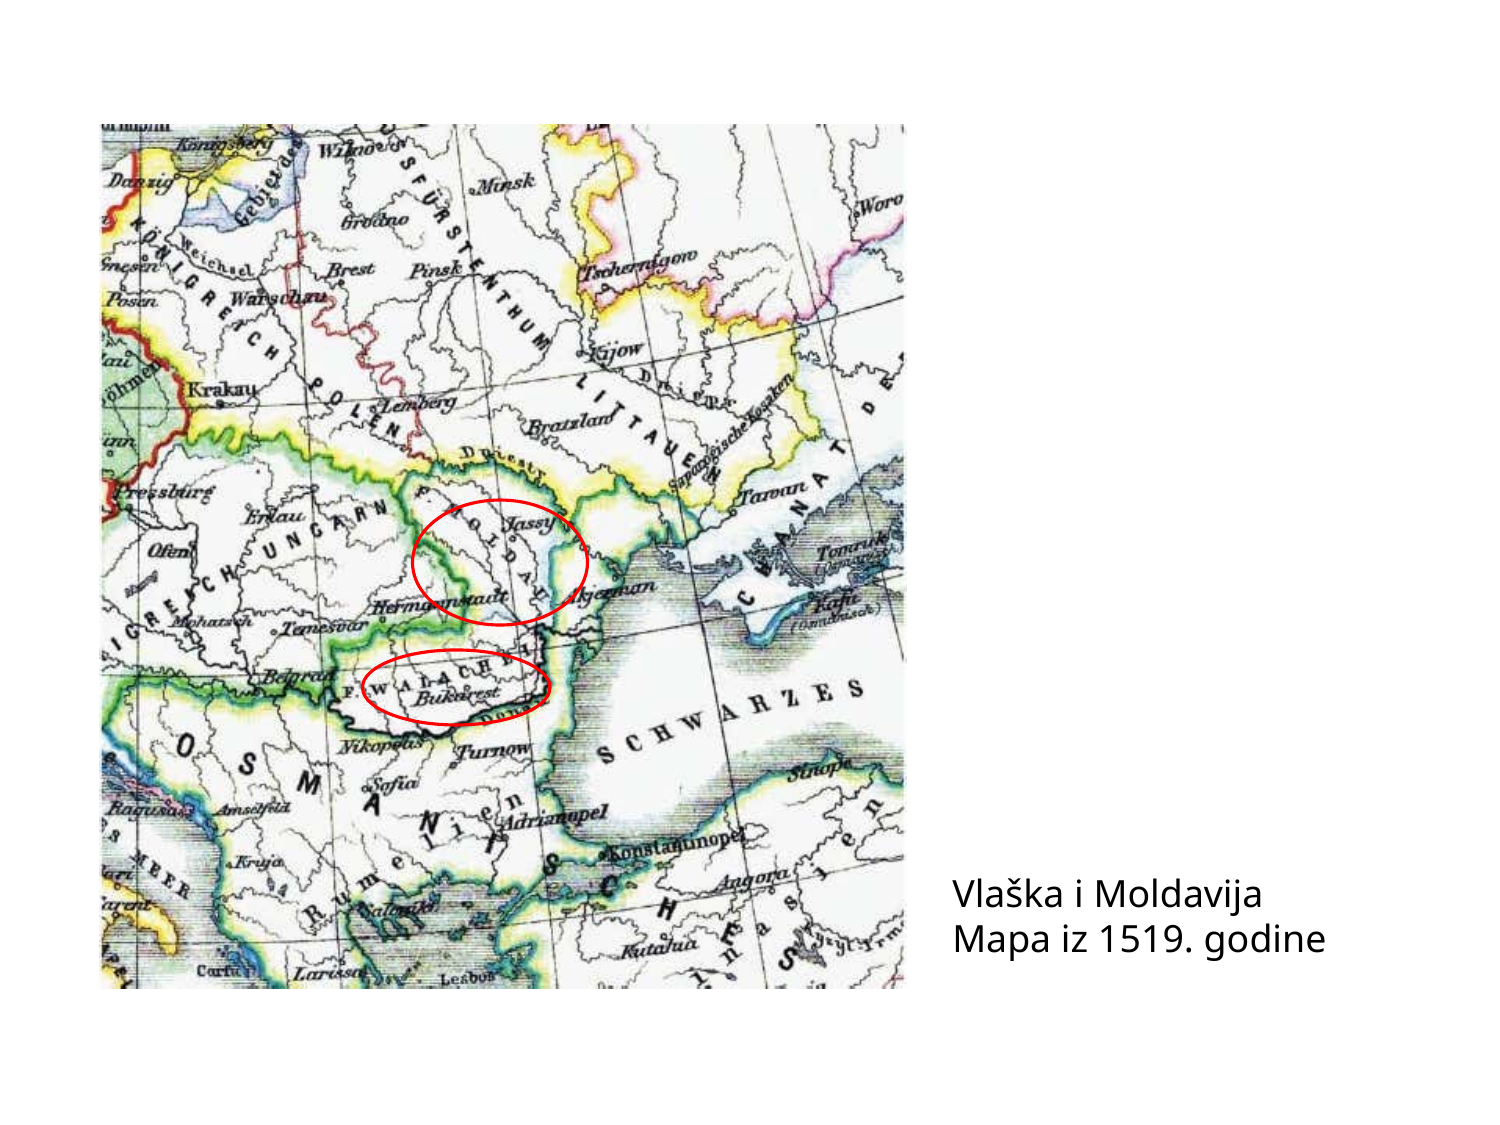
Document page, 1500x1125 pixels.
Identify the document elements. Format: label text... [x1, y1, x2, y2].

picture [99, 124, 907, 990]
text_box Vlaška i Moldavija Mapa iz 1519. godine [937, 862, 1438, 968]
